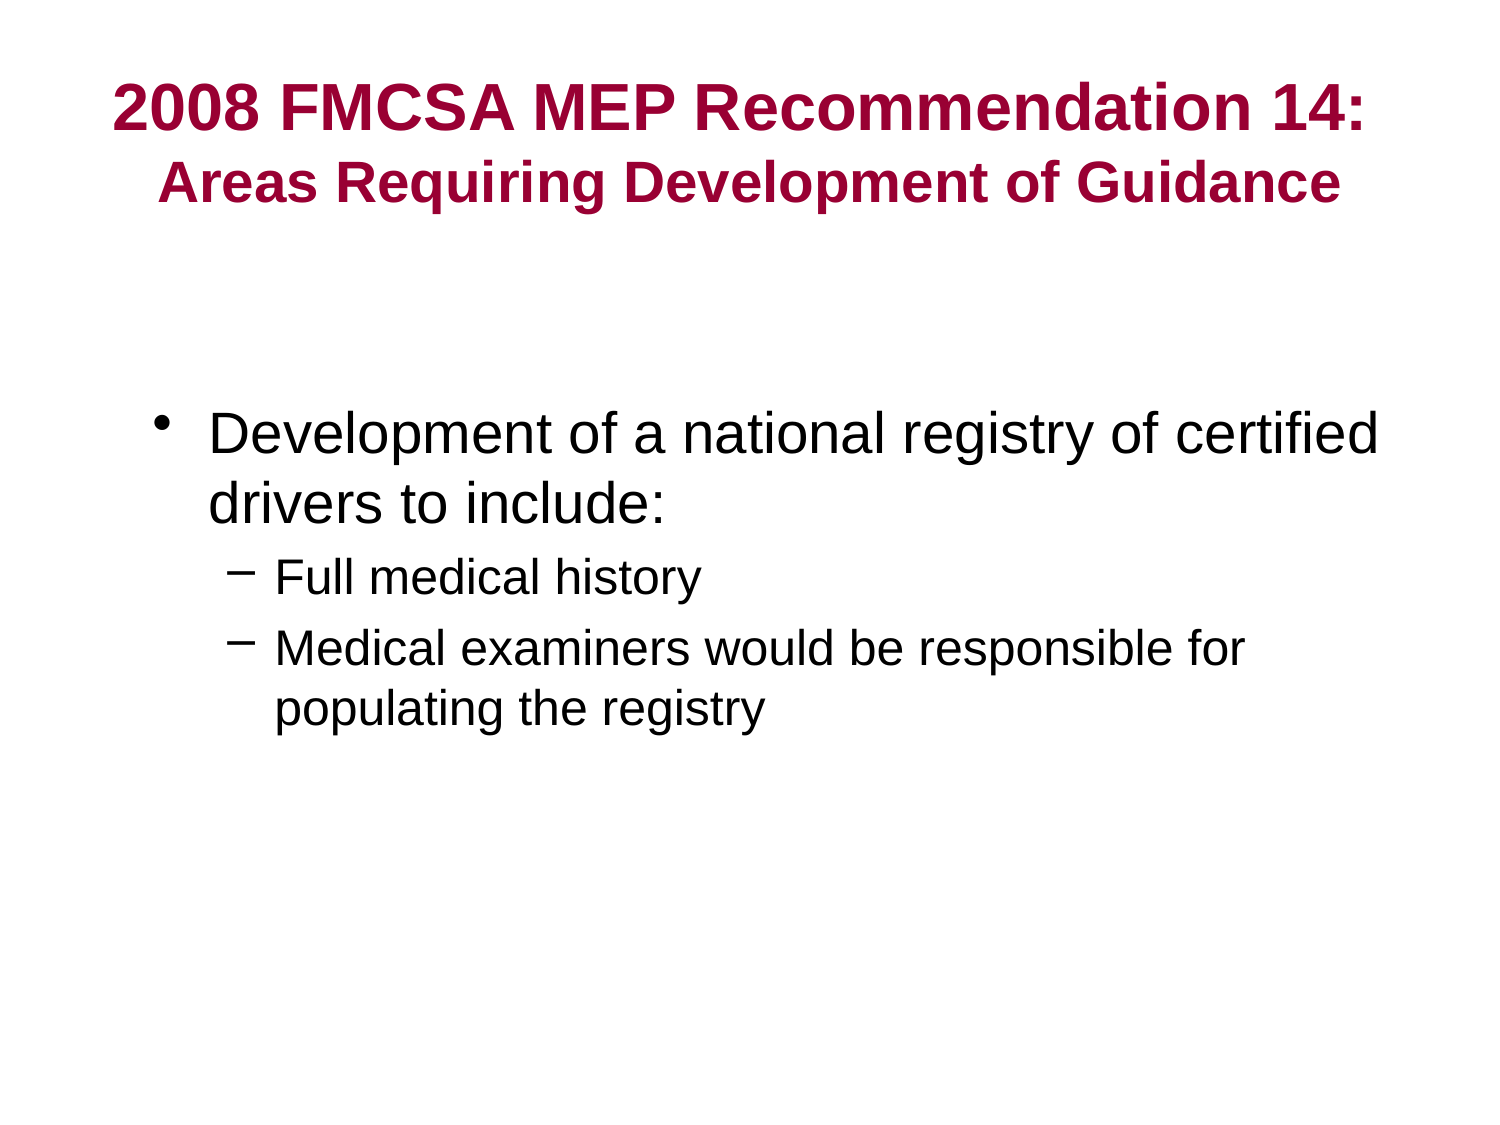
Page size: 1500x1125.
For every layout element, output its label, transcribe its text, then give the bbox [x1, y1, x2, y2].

title 2008 FMCSA MEP Recommendation 14: Areas Requiring Development of Guidance [74, 44, 1426, 233]
list Development of a national registry of certified drivers to include: Full medical history Medical examiners would be responsible for populating the registry [137, 387, 1413, 763]
